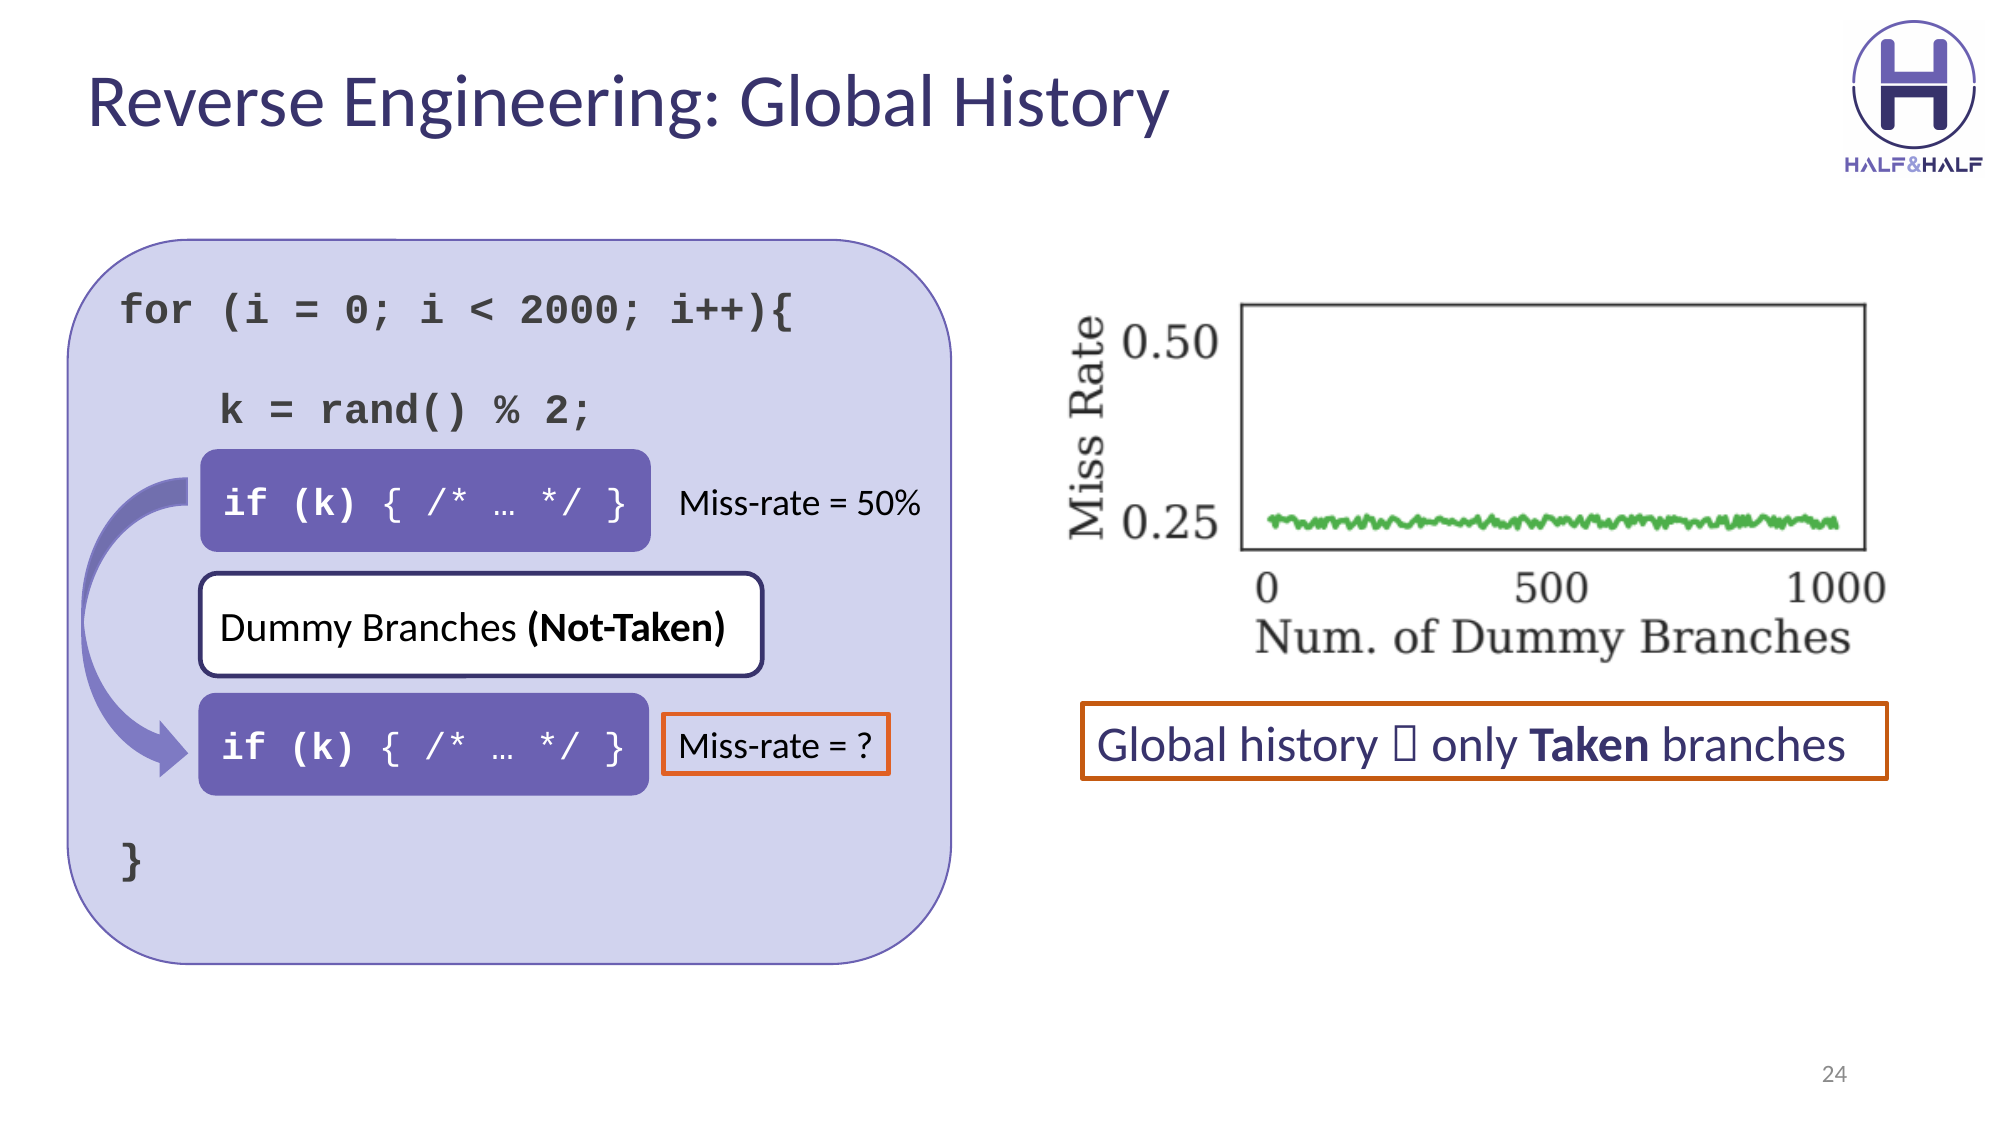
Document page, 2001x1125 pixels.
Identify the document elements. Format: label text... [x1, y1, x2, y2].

text_box if (k) { /* … */ } [197, 691, 651, 797]
text_box Dummy Branches (Not-Taken) [199, 572, 764, 677]
picture [1053, 289, 1900, 676]
text_box for (i = 0; i < 2000; i++){ k = rand() % 2; } [104, 274, 810, 890]
text_box [66, 238, 953, 966]
picture [1843, 20, 1985, 178]
slide_number 24 [1412, 1042, 1863, 1103]
text_box Global history  only Taken branches [1082, 703, 1887, 779]
text_box Reverse Engineering: Global History [72, 43, 1186, 149]
text_box if (k) { /* … */ } [199, 448, 652, 553]
text_box Miss-rate = 50% [663, 470, 937, 530]
text_box Miss-rate = ? [663, 713, 889, 774]
